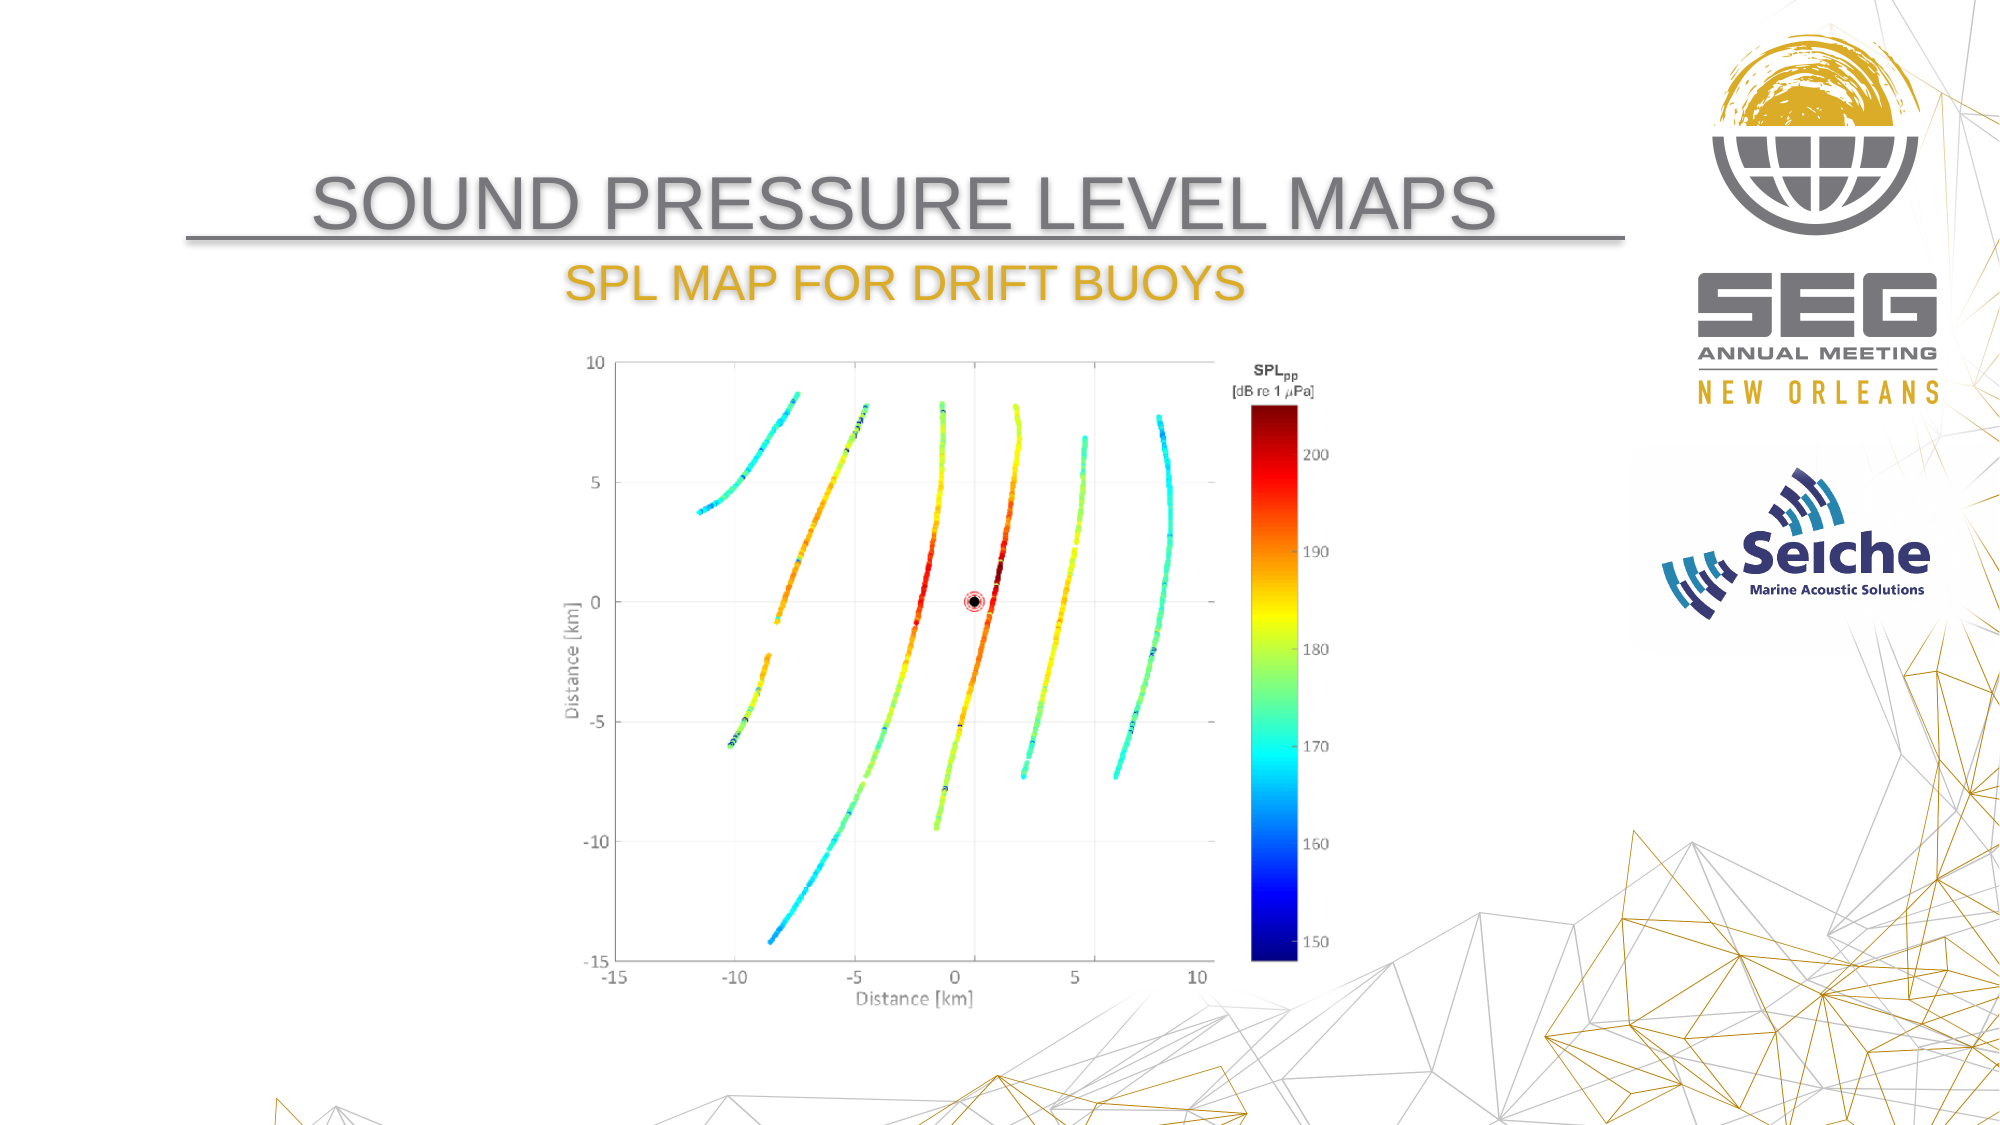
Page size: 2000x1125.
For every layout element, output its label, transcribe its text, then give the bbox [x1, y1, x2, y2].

text_box SOUND PRESSURE LEVEL MAPS SPL MAP FOR DRIFT BUOYS [165, 76, 1646, 379]
picture [0, 0, 2000, 1125]
